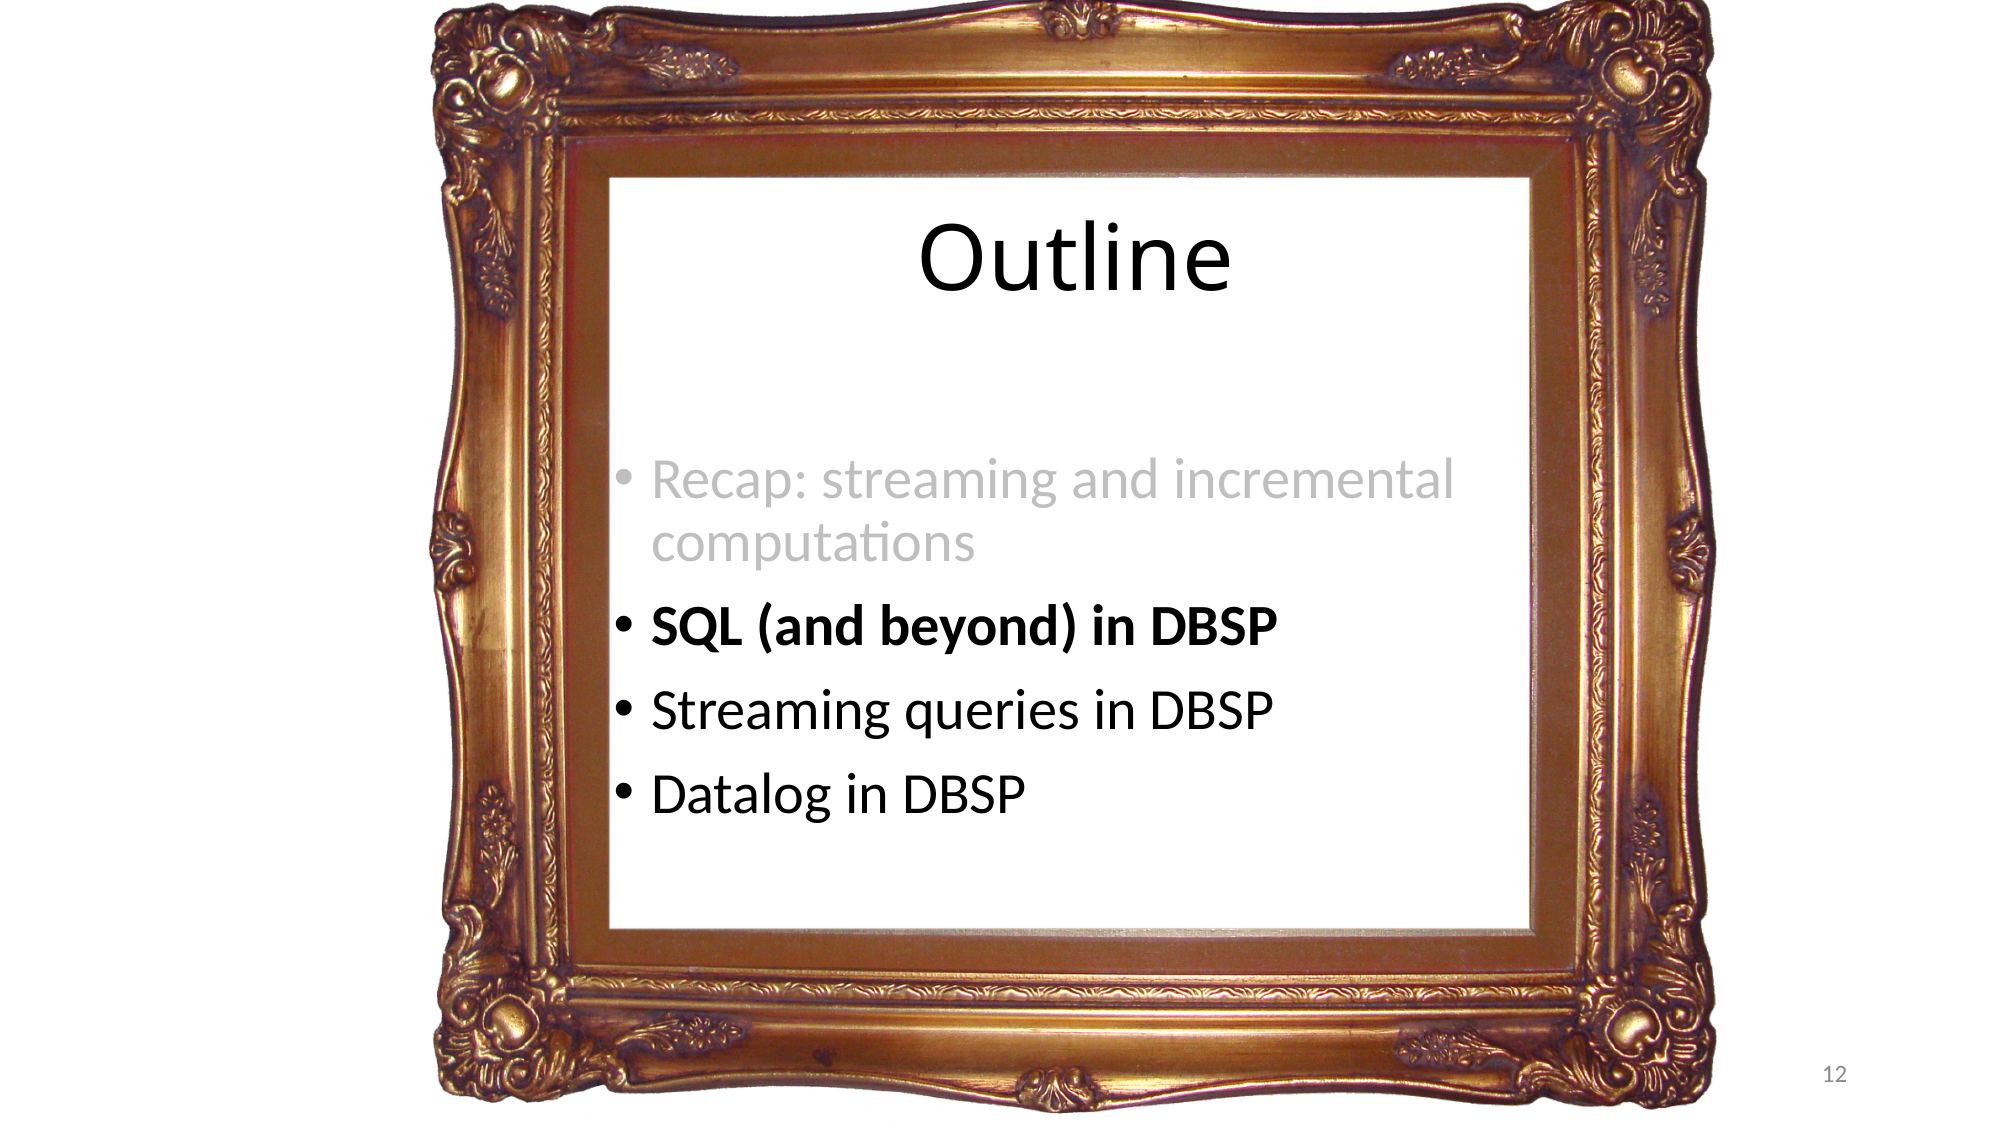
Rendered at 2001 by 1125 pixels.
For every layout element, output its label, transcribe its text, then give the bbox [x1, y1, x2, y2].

picture [424, 0, 1715, 1125]
slide_number 12 [1798, 1042, 1863, 1103]
